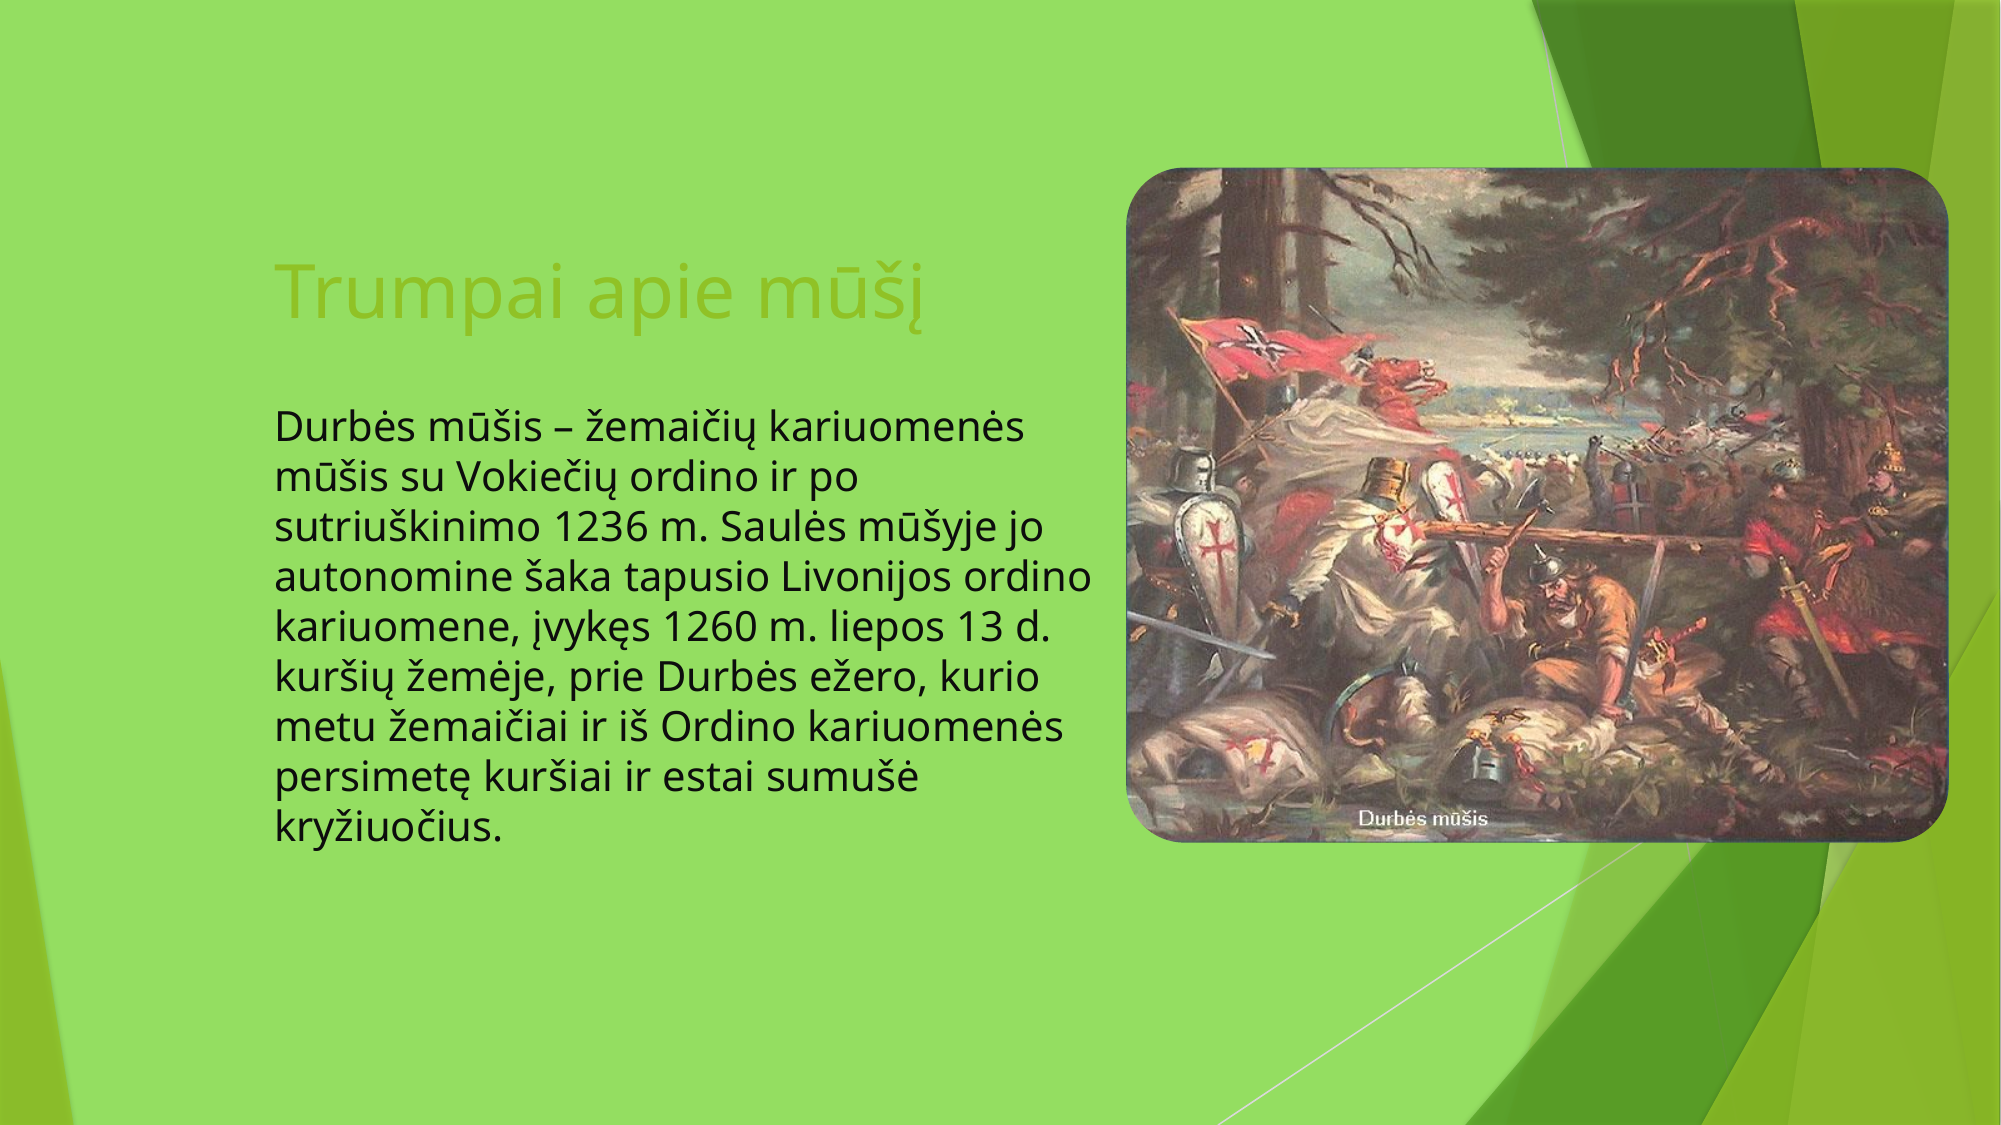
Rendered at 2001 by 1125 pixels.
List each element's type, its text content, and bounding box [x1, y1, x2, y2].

list Durbės mūšis – žemaičių kariuomenės mūšis su Vokiečių ordino ir po sutriuškinimo 1236 m. Saulės mūšyje jo autonomine šaka tapusio Livonijos ordino kariuomene, įvykęs 1260 m. liepos 13 d. kuršių žemėje, prie Durbės ežero, kurio metu žemaičiai ir iš Ordino kariuomenės persimetę kuršiai ir estai sumušė kryžiuočius. [259, 391, 1127, 1012]
picture [1125, 167, 1950, 844]
title Trumpai apie mūšį [259, 236, 1120, 391]
